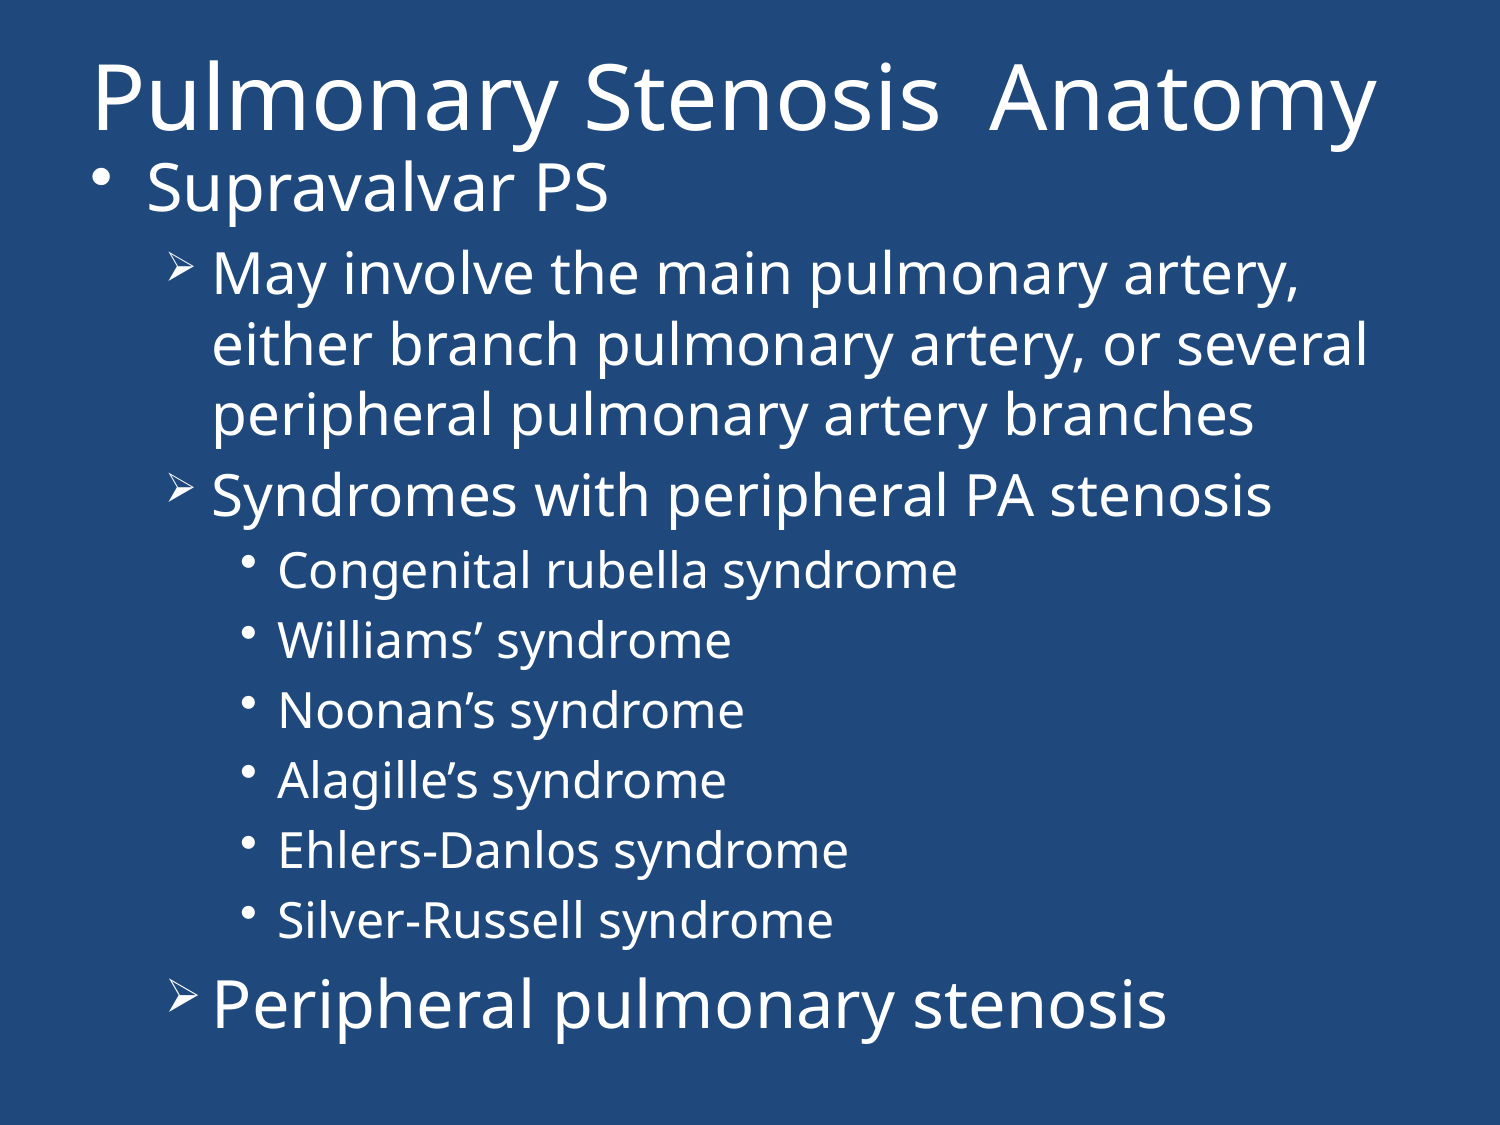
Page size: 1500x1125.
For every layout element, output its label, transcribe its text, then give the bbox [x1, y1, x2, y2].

title Pulmonary Stenosis Anatomy [75, 0, 1425, 137]
list Supravalvar PS May involve the main pulmonary artery, either branch pulmonary artery, or several peripheral pulmonary artery branches Syndromes with peripheral PA stenosis Congenital rubella syndrome Williams’ syndrome Noonan’s syndrome Alagille’s syndrome Ehlers-Danlos syndrome Silver-Russell syndrome Peripheral pulmonary stenosis [75, 137, 1425, 1075]
